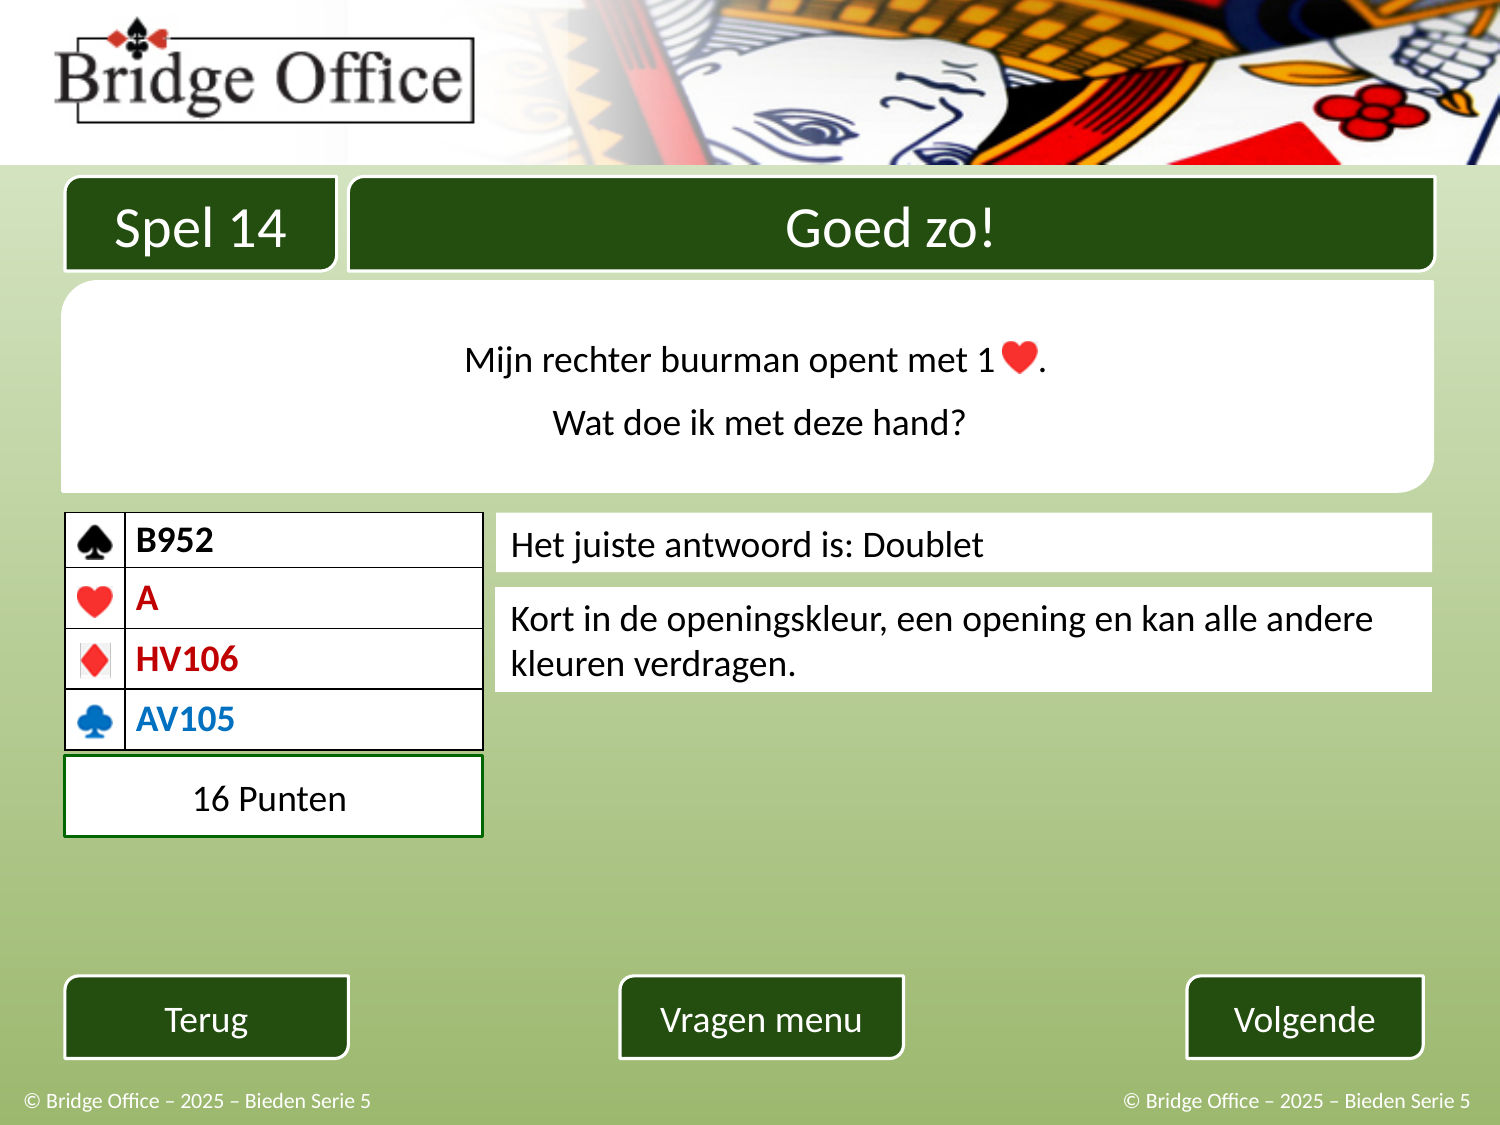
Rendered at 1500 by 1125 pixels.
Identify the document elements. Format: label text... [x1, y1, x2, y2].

text_box Terug [63, 974, 350, 1061]
picture [0, 0, 1500, 166]
table_cell [66, 690, 124, 749]
text_box © Bridge Office – 2025 – Bieden Serie 5 [8, 1079, 393, 1121]
text_box Spel 14 [63, 179, 339, 273]
table_cell AV105 [126, 690, 482, 749]
text_box Kort in de openingskleur, een opening en kan alle andere kleuren verdragen. [495, 587, 1432, 692]
picture [77, 643, 114, 679]
text_box [61, 280, 1435, 493]
text_box Het juiste antwoord is: Doublet [496, 512, 1433, 573]
text_box Volgende [1185, 974, 1425, 1061]
text_box © Bridge Office – 2025 – Bieden Serie 5 [1107, 1079, 1500, 1121]
table_cell [66, 568, 124, 628]
picture [77, 703, 114, 740]
picture [77, 585, 114, 618]
text_box Goed zo! [346, 179, 1437, 273]
text_box Vragen menu [618, 974, 906, 1061]
text_box Wat doe ik met deze hand? [537, 390, 986, 451]
table_header [66, 513, 124, 567]
table_header B952 [126, 513, 482, 567]
table_cell HV106 [126, 629, 482, 688]
text_box 16 Punten [63, 754, 484, 838]
picture [77, 524, 114, 561]
picture [1001, 341, 1038, 374]
table_cell [66, 629, 124, 688]
text_box Mijn rechter buurman opent met 1 . [449, 327, 1075, 388]
table_cell A [126, 568, 482, 628]
